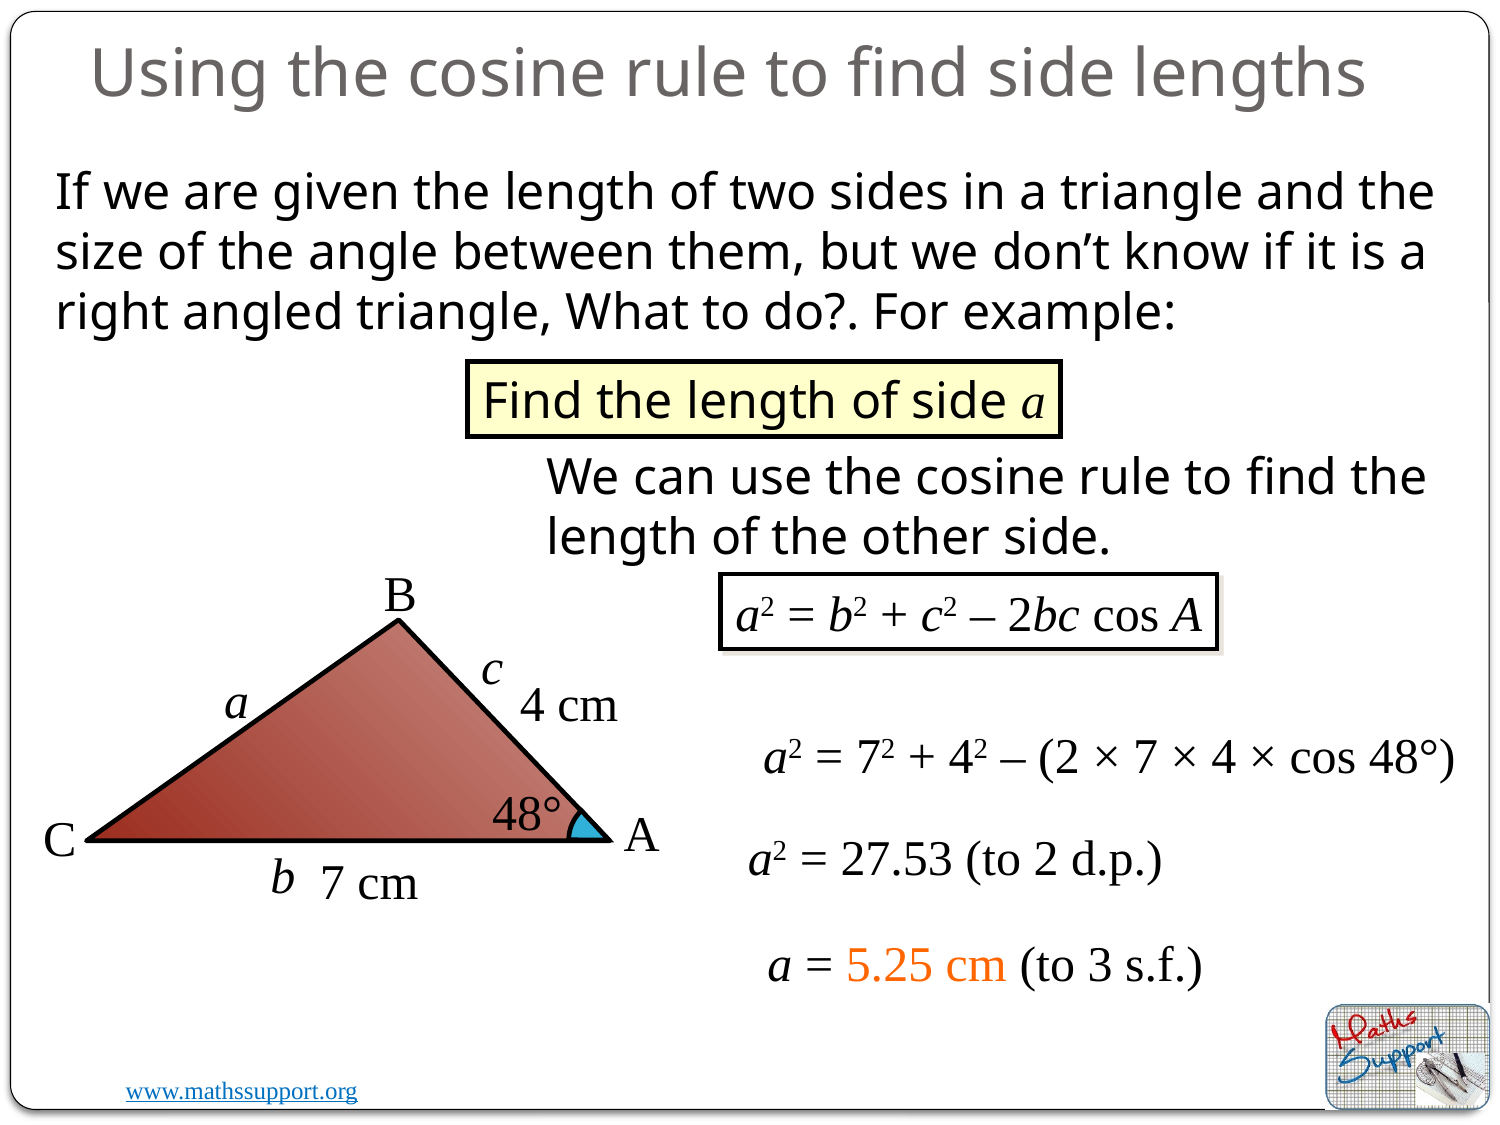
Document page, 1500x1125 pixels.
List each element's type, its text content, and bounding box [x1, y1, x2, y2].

text_box a2 = 27.53 (to 2 d.p.) [733, 818, 1179, 893]
text_box a = 5.25 cm (to 3 s.f.) [752, 924, 1219, 1000]
picture [1325, 1003, 1490, 1110]
title Using the cosine rule to find side lengths [75, 21, 1425, 125]
text_box a2 = 72 + 42 – (2 × 7 × 4 × cos 48°) [748, 716, 1471, 791]
text_box Find the length of side a [467, 361, 1061, 437]
text_box We can use the cosine rule to find the length of the other side. [531, 437, 1494, 573]
text_box If we are given the length of two sides in a triangle and the size of the angle between them, but we don’t know if it is a right angled triangle, What to do?. For example: [41, 152, 1482, 347]
text_box [80, 1074, 364, 1109]
text_box [1324, 1004, 1488, 1106]
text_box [29, 554, 676, 918]
text_box a2 = b2 + c2 – 2bc cos A [720, 574, 1218, 649]
